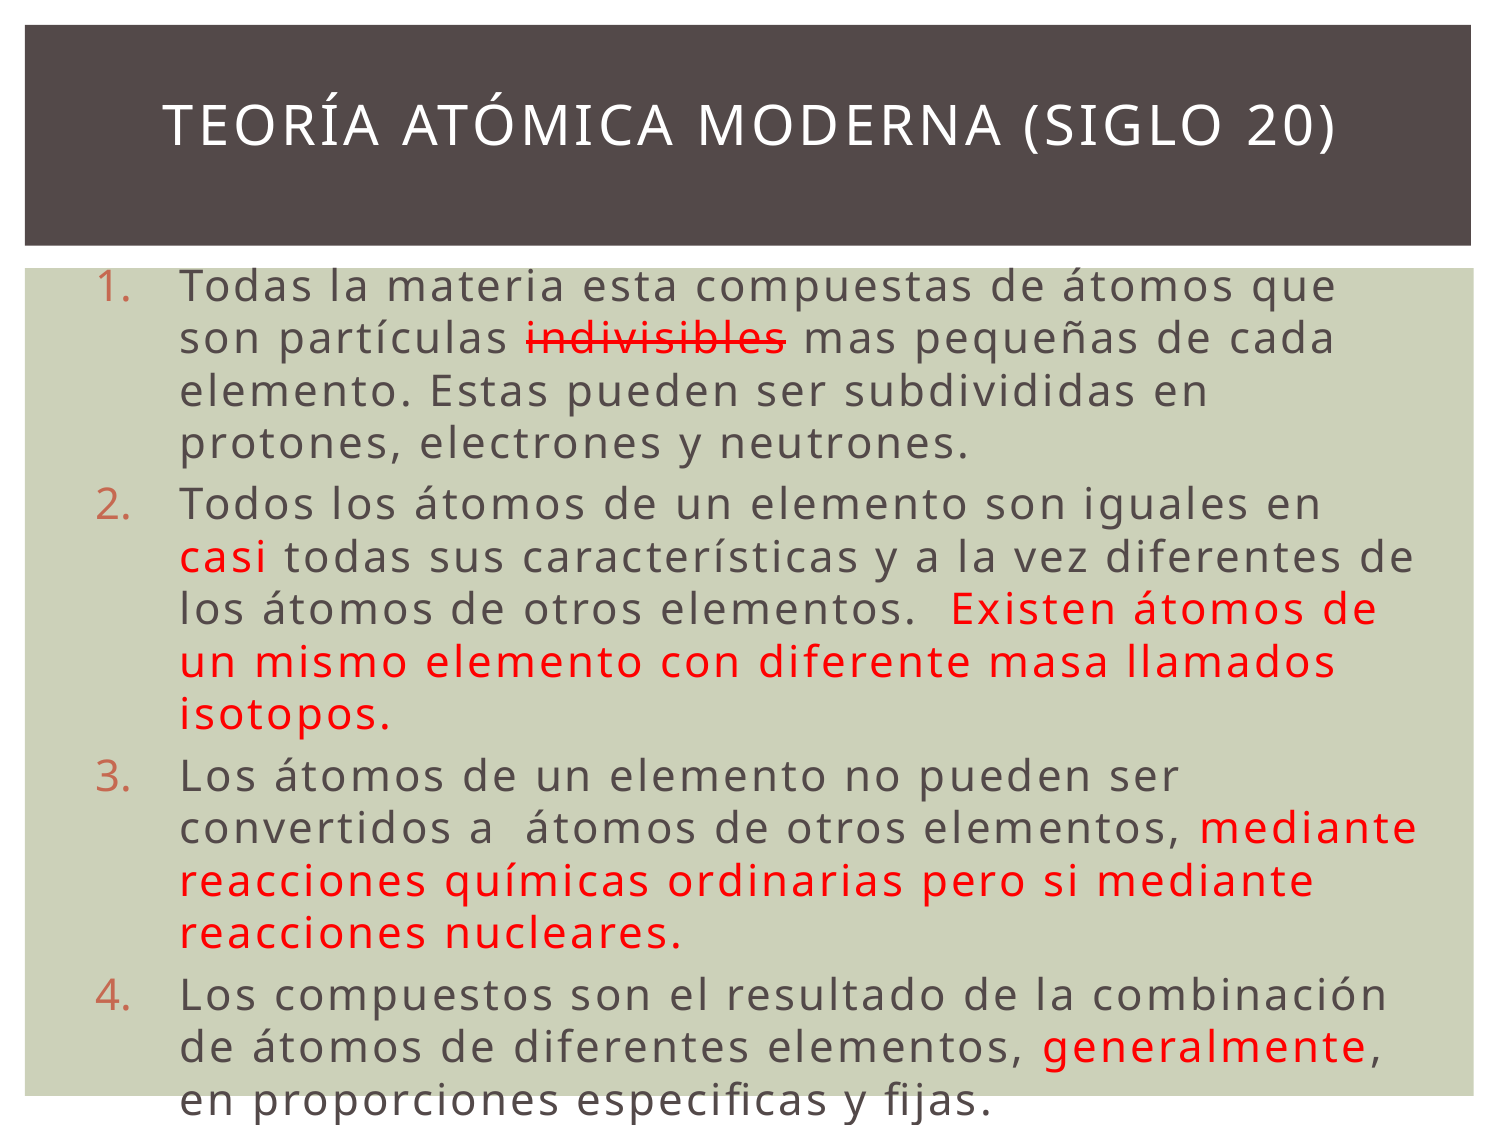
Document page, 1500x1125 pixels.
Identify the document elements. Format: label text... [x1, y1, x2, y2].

list Todas la materia esta compuestas de átomos que son partículas indivisibles mas pequeñas de cada elemento. Estas pueden ser subdivididas en protones, electrones y neutrones. Todos los átomos de un elemento son iguales en casi todas sus características y a la vez diferentes de los átomos de otros elementos. Existen átomos de un mismo elemento con diferente masa llamados isotopos. Los átomos de un elemento no pueden ser convertidos a átomos de otros elementos, mediante reacciones químicas ordinarias pero si mediante reacciones nucleares. Los compuestos son el resultado de la combinación de átomos de diferentes elementos, generalmente, en proporciones especificas y fijas. [62, 249, 1442, 973]
title Teoría Atómica Moderna (Siglo 20) [62, 58, 1438, 188]
